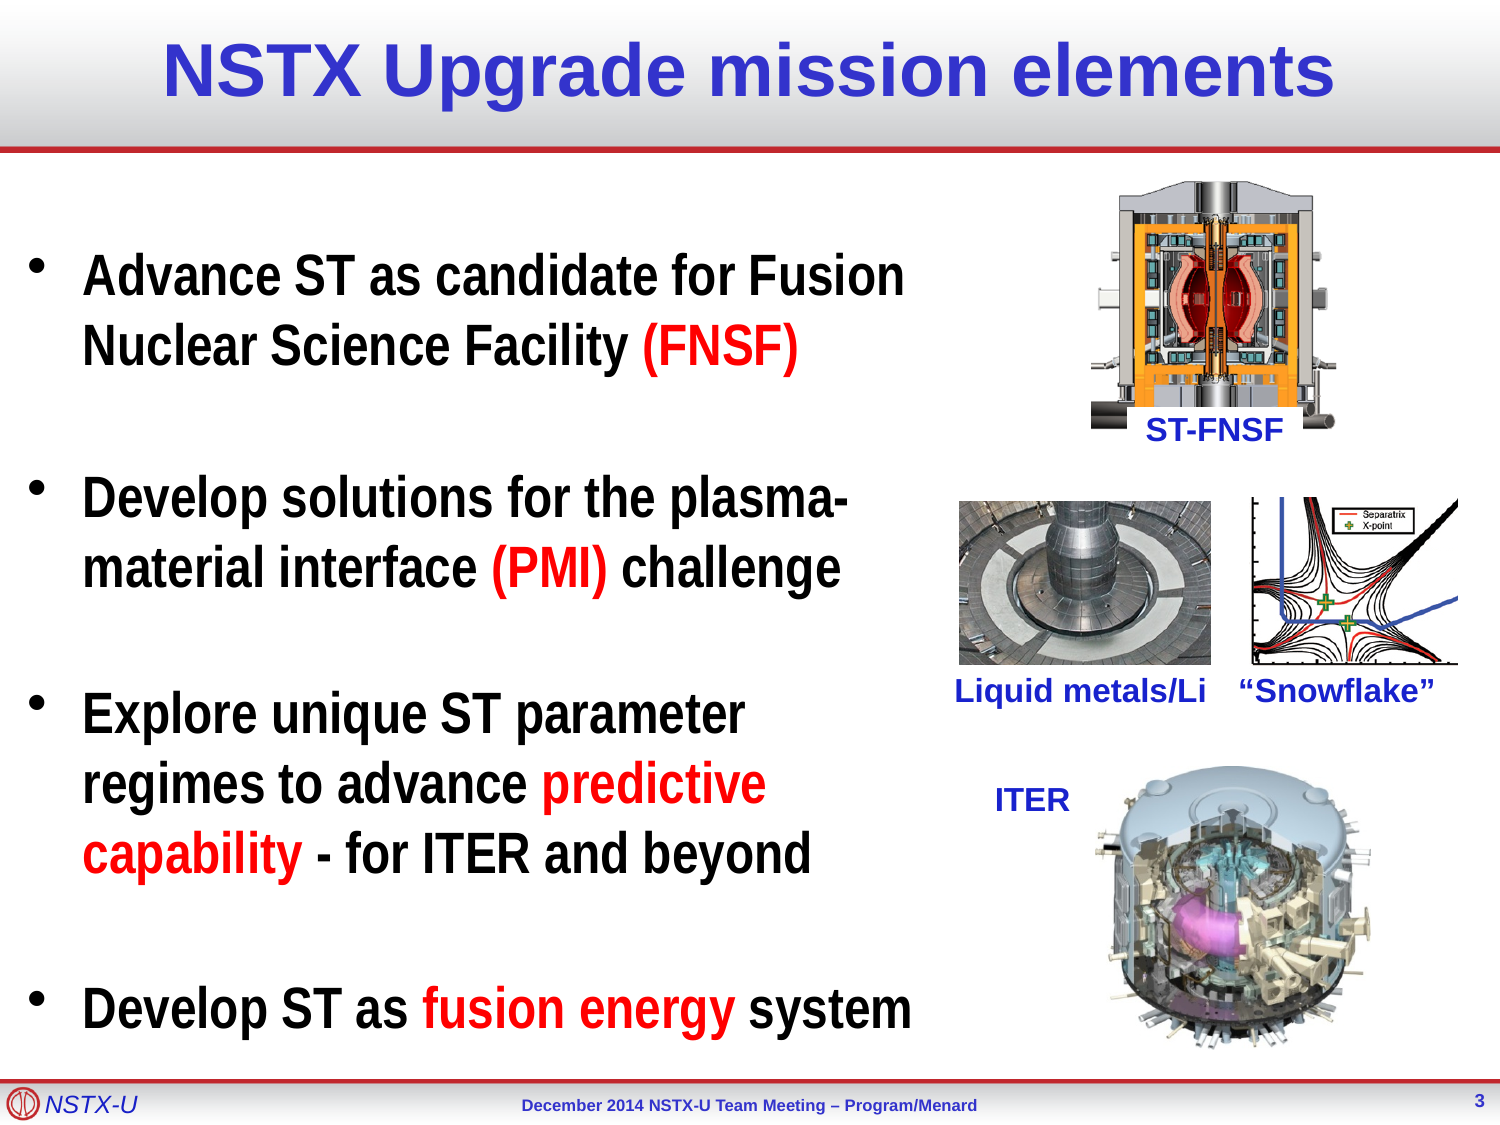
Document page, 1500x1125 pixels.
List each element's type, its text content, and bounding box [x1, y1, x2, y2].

picture [0, 1079, 1500, 1125]
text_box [937, 164, 1458, 1051]
title NSTX Upgrade mission elements [0, 0, 1500, 134]
slide_number 3 [1374, 1087, 1500, 1113]
text_box Advance ST as candidate for Fusion Nuclear Science Facility (FNSF) Develop solutions for the plasma-material interface (PMI) challenge Explore unique ST parameter regimes to advance predictive capability - for ITER and beyond Develop ST as fusion energy system [12, 229, 932, 1050]
